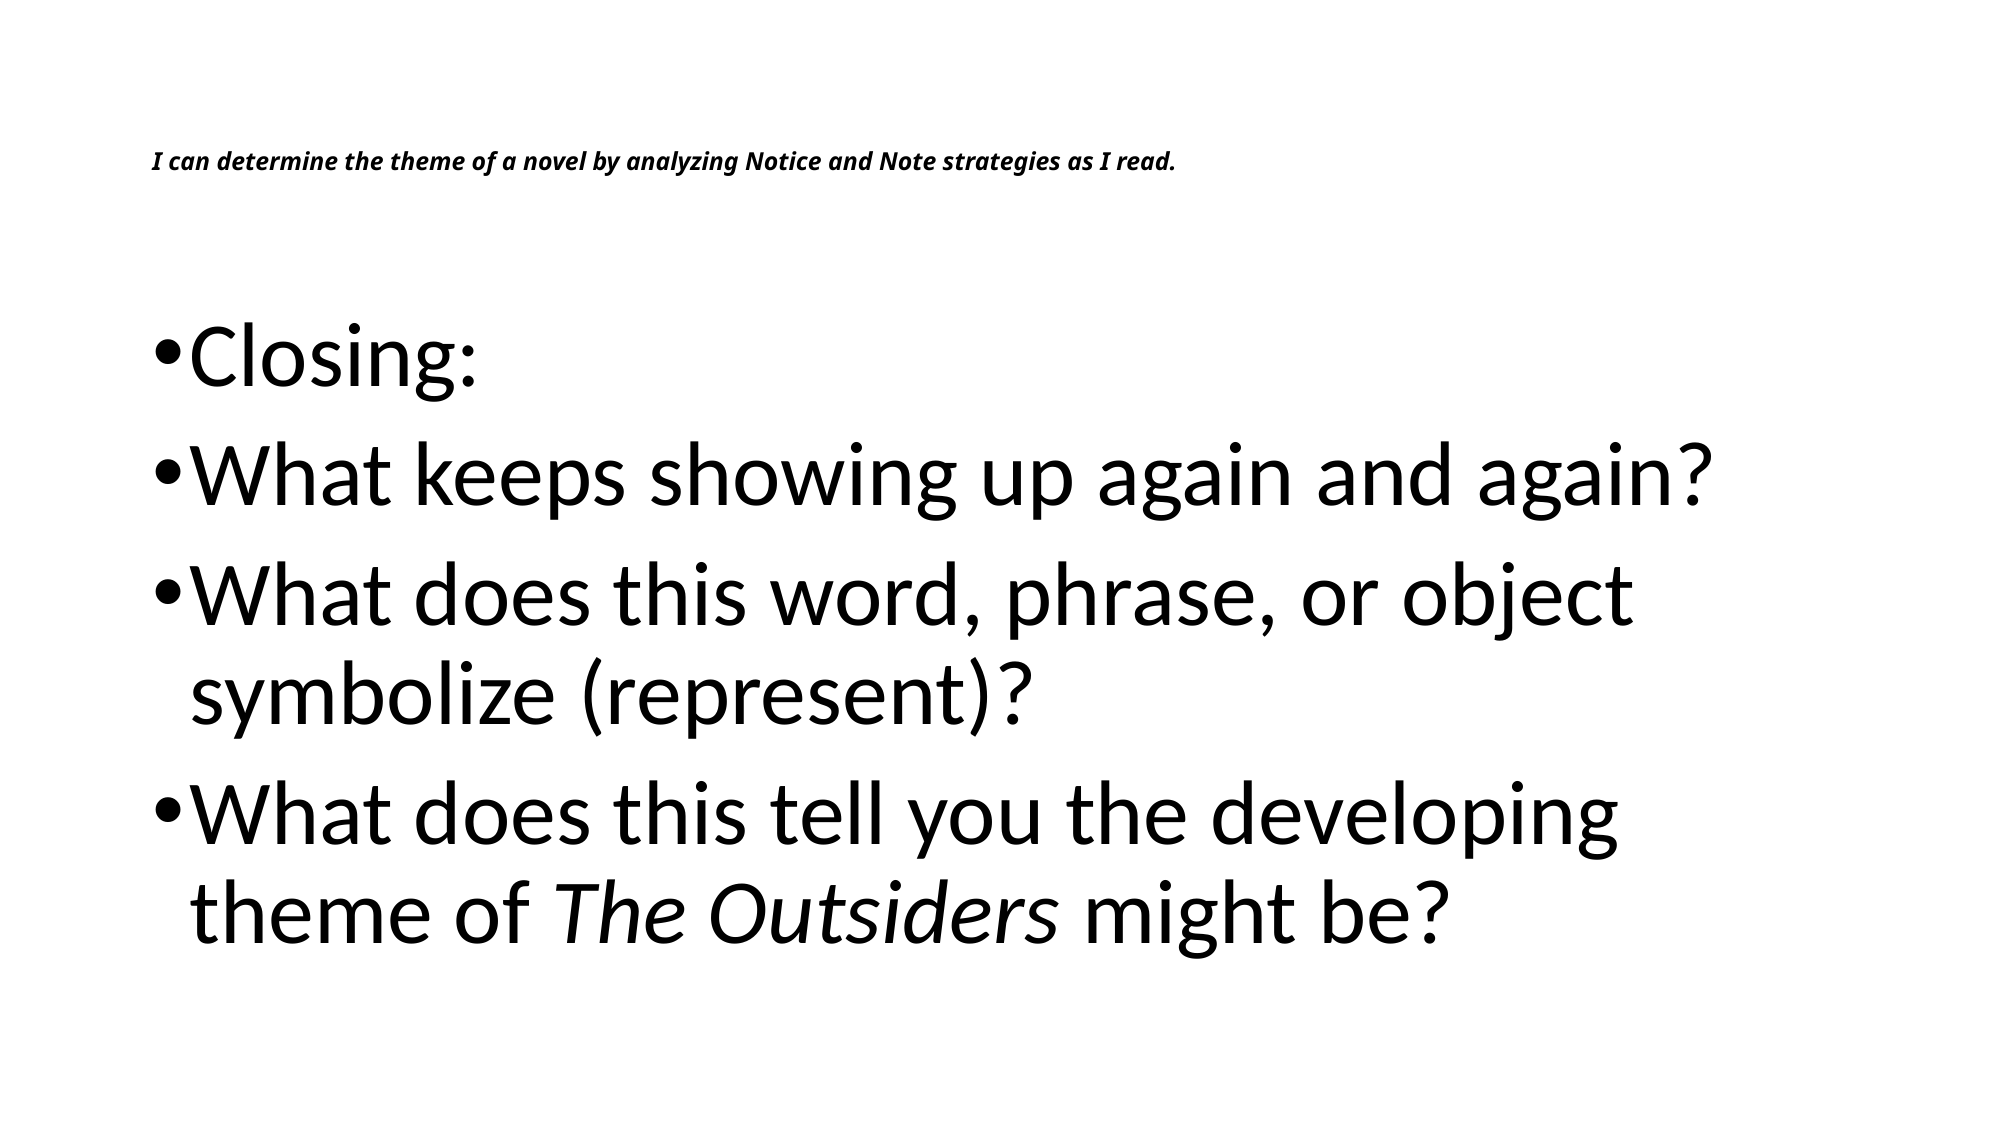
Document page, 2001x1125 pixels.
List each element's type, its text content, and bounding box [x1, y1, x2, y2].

list Closing: What keeps showing up again and again? What does this word, phrase, or object symbolize (represent)? What does this tell you the developing theme of The Outsiders might be? [137, 299, 1863, 1014]
title I can determine the theme of a novel by analyzing Notice and Note strategies as I read. [137, 59, 1863, 278]
